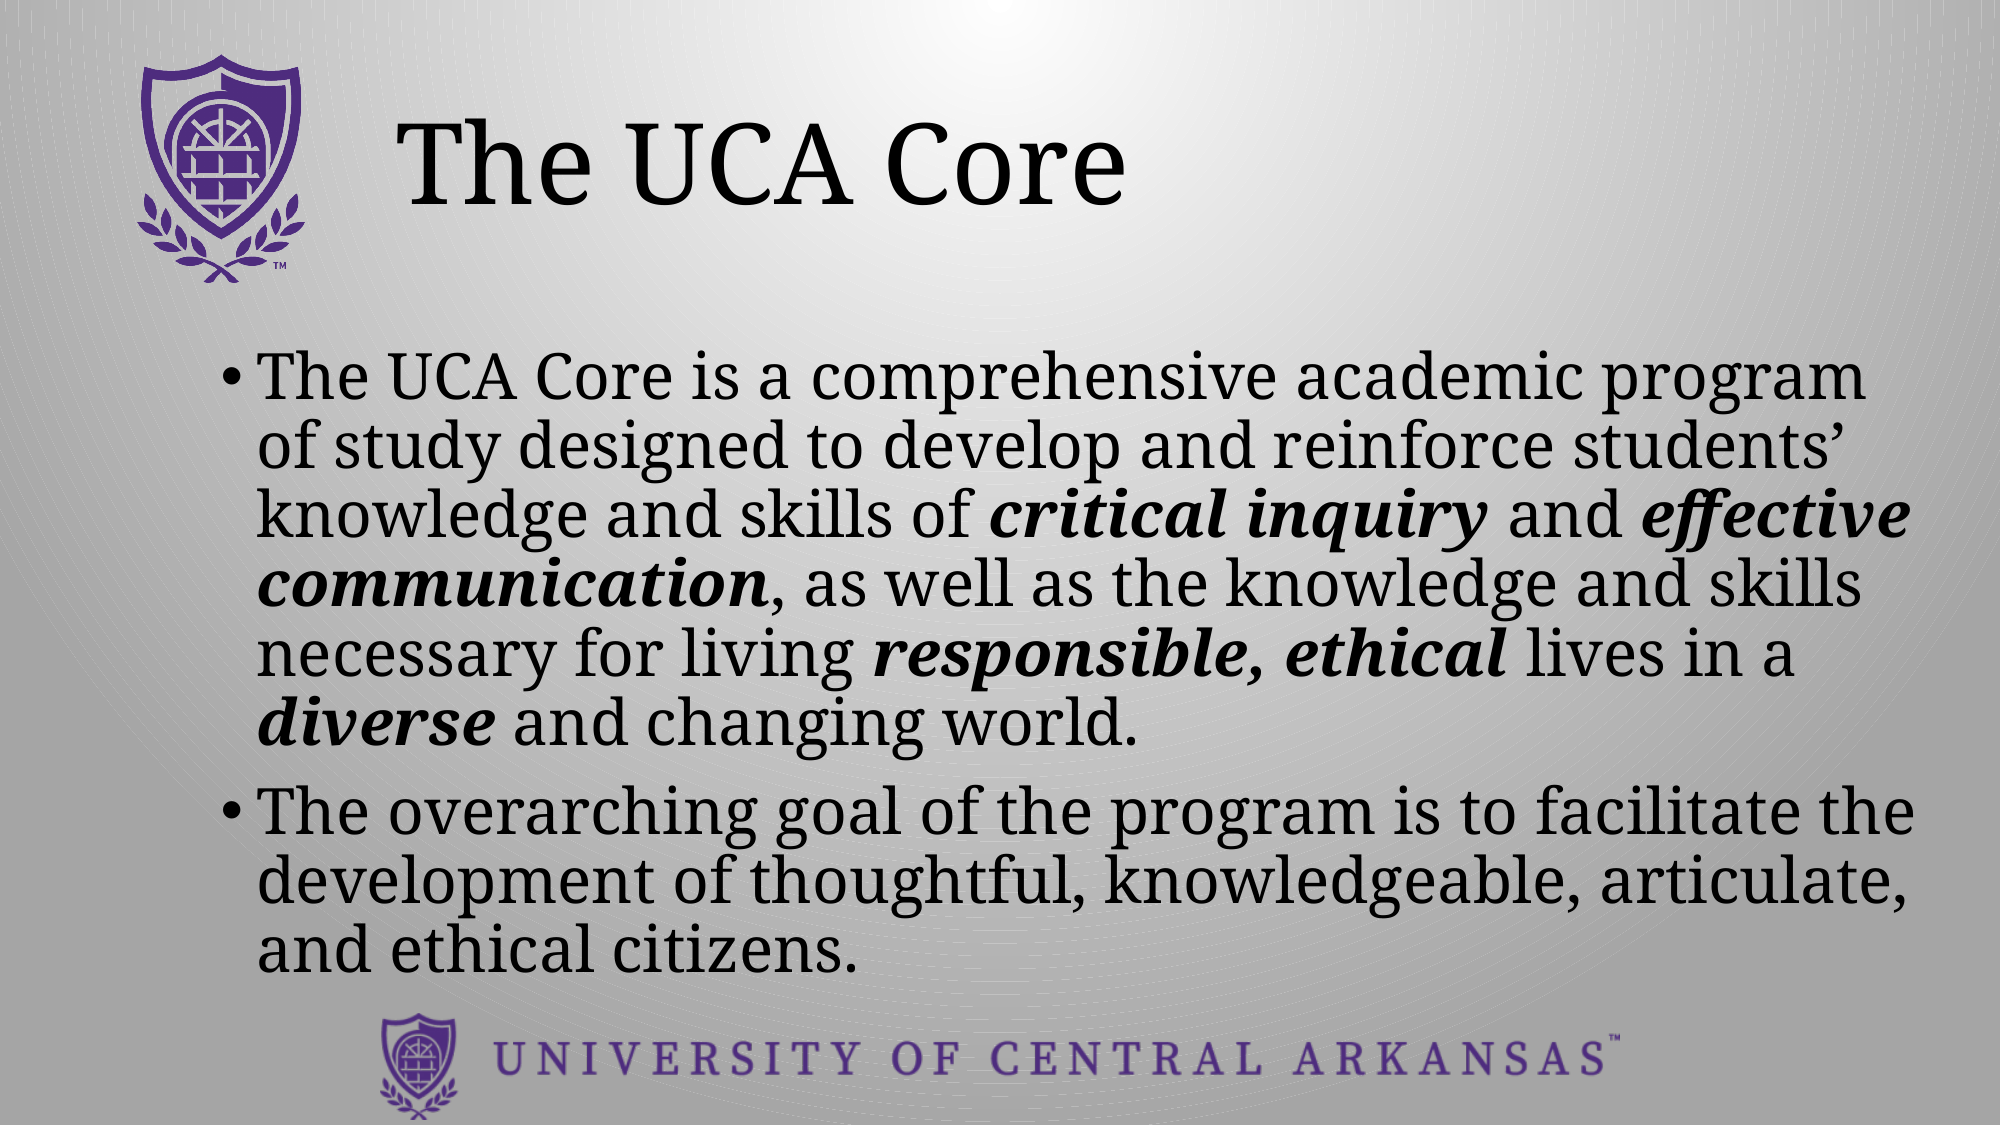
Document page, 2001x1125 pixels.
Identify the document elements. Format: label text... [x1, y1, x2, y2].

picture [137, 54, 305, 283]
text_box [742, 337, 1259, 432]
picture [380, 1013, 1620, 1120]
text_box [1293, 431, 1810, 899]
text_box [1276, 336, 1793, 432]
text_box [741, 431, 1258, 899]
text_box [189, 437, 705, 905]
title The UCA Core [380, 59, 1863, 278]
text_box [189, 336, 705, 432]
list The UCA Core is a comprehensive academic program of study designed to develop and reinforce students’ knowledge and skills of critical inquiry and effective communication, as well as the knowledge and skills necessary for living responsible, ethical lives in a diverse and changing world. The overarching goal of the program is to facilitate the development of thoughtful, knowledgeable, articulate, and ethical citizens. [205, 336, 1961, 1001]
